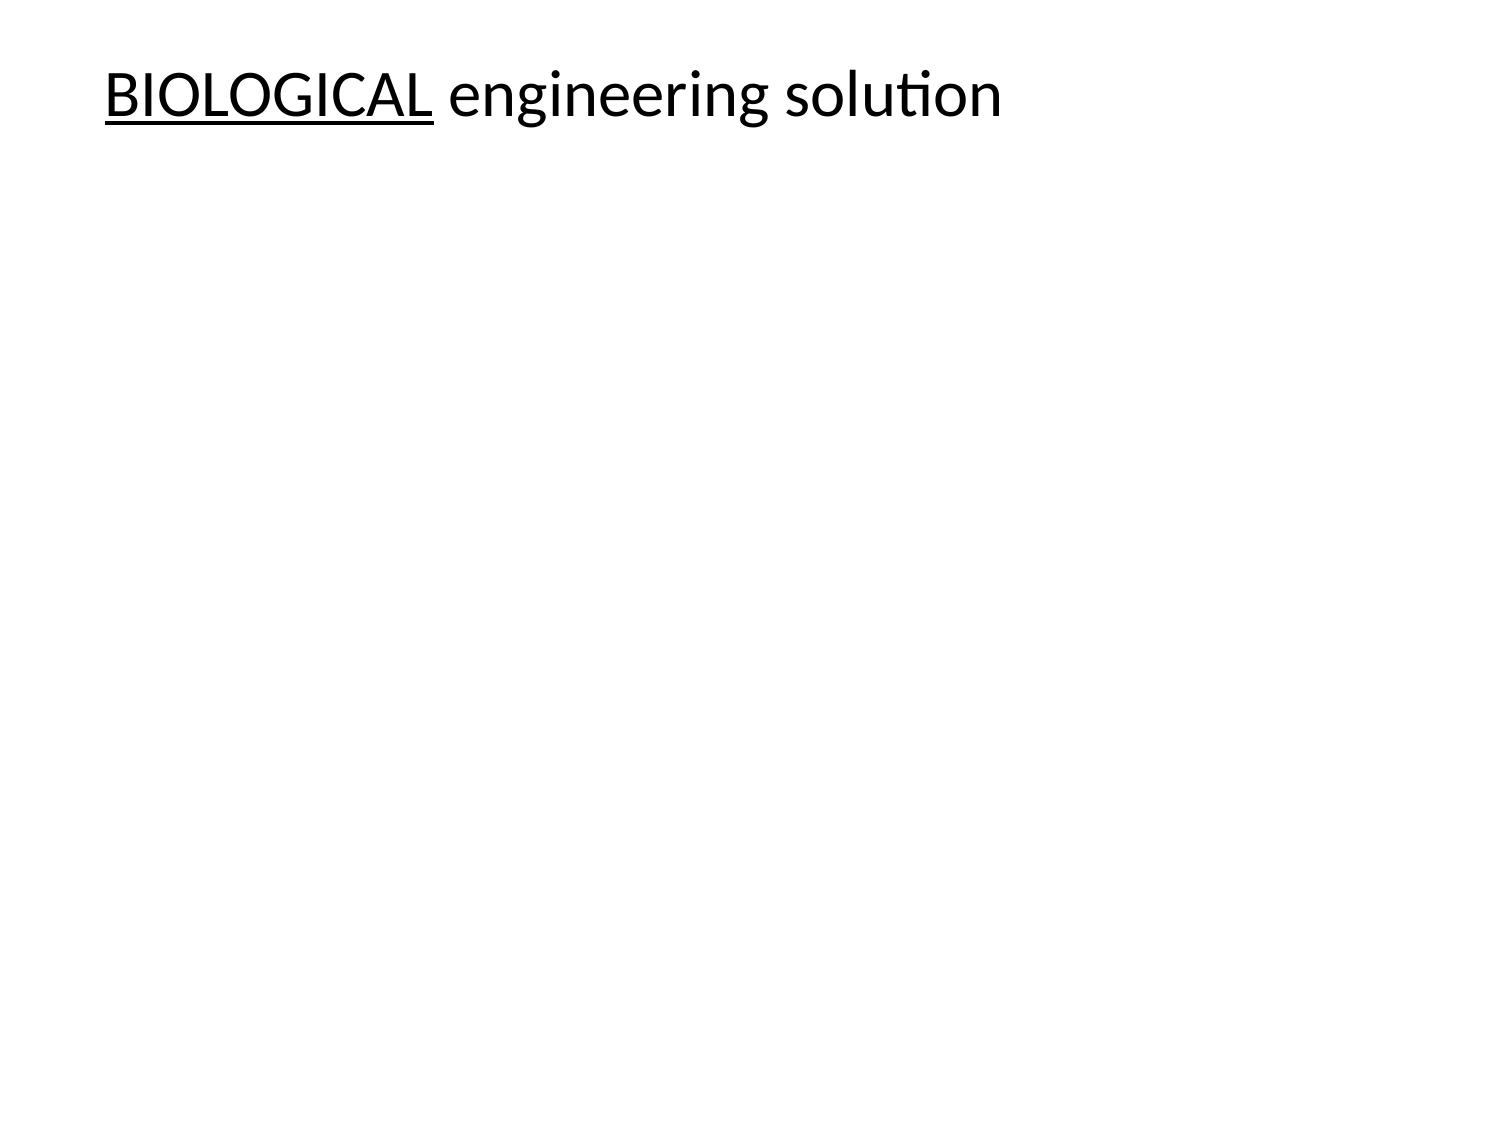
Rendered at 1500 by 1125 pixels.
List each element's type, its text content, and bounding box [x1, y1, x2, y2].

text_box BIOLOGICAL engineering solution [0, 42, 1500, 138]
